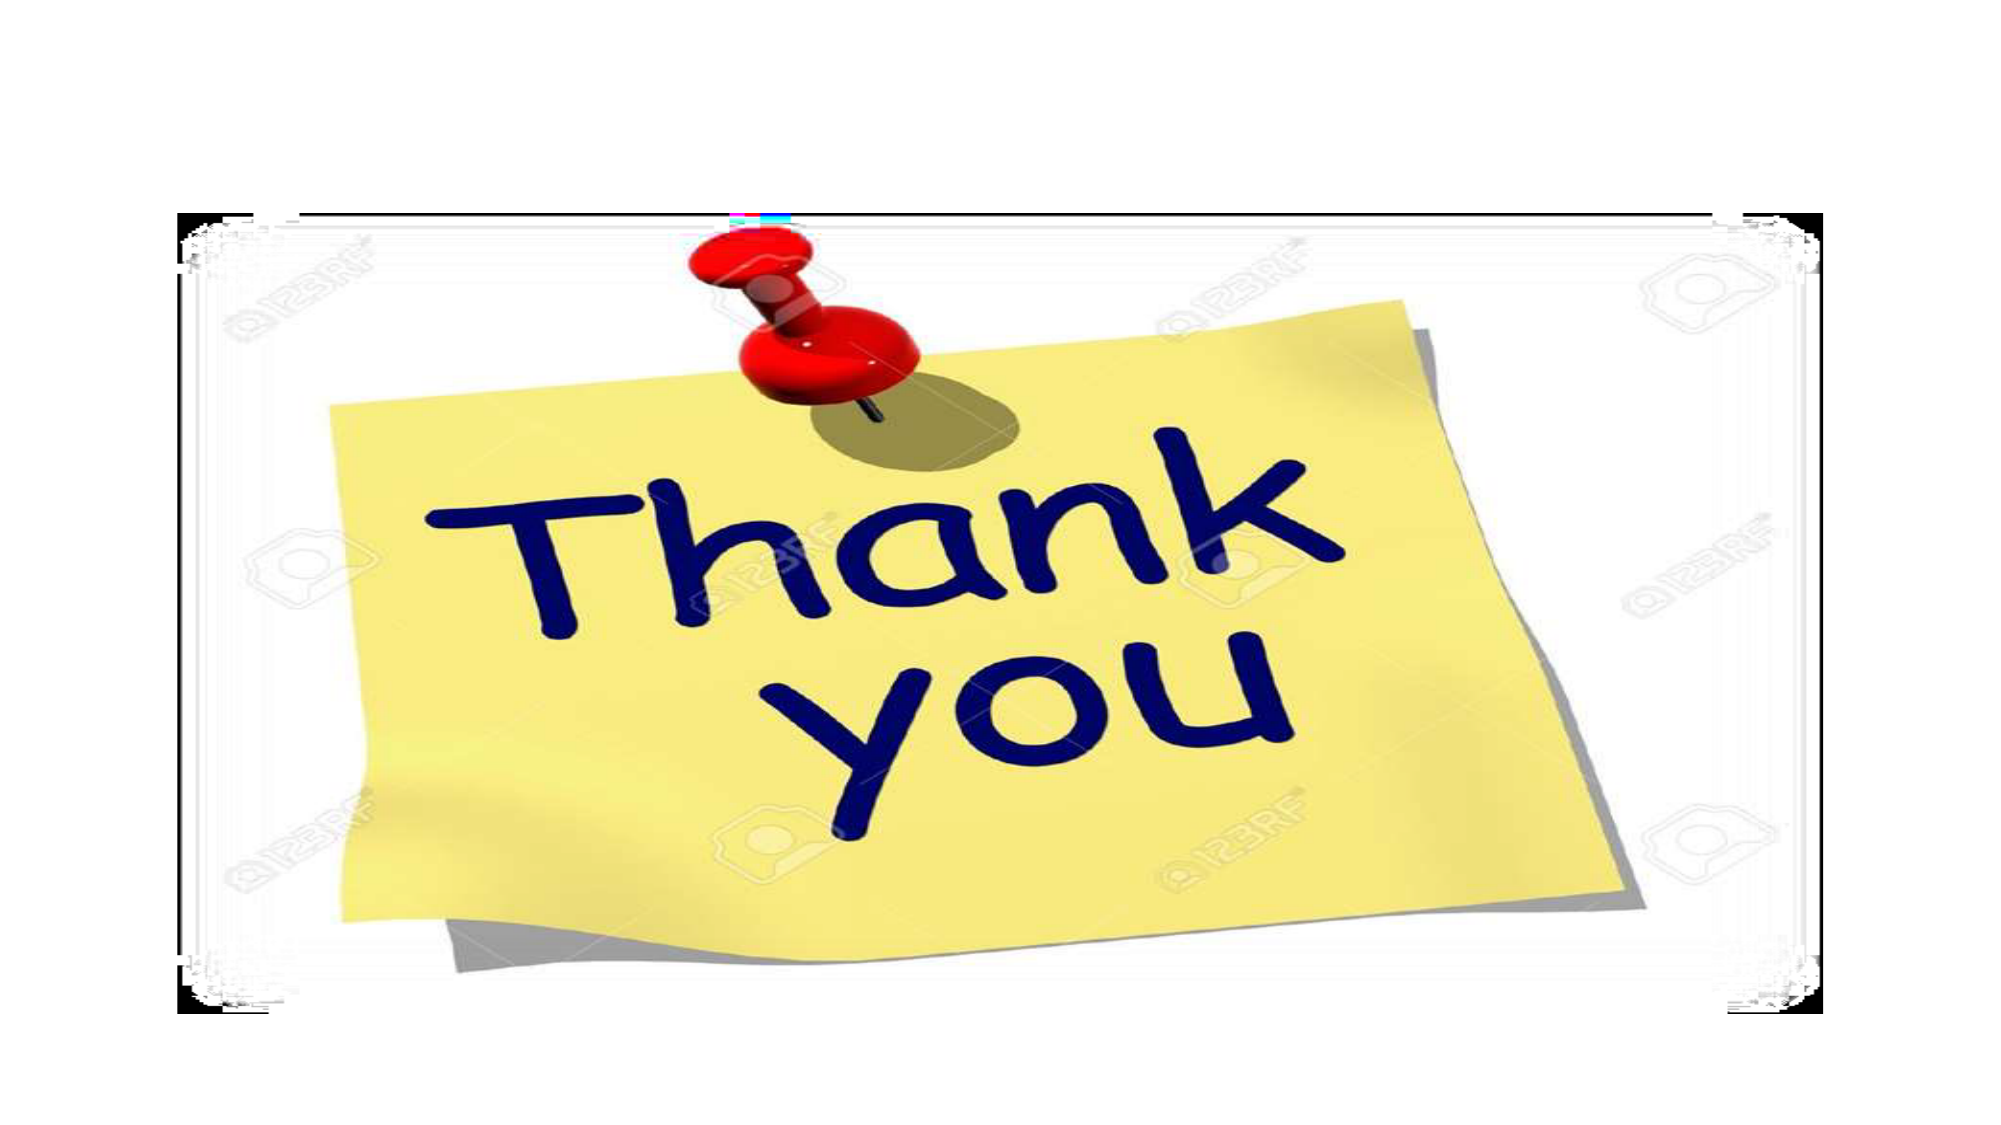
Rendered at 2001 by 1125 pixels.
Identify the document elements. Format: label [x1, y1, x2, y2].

list [177, 213, 1824, 1014]
